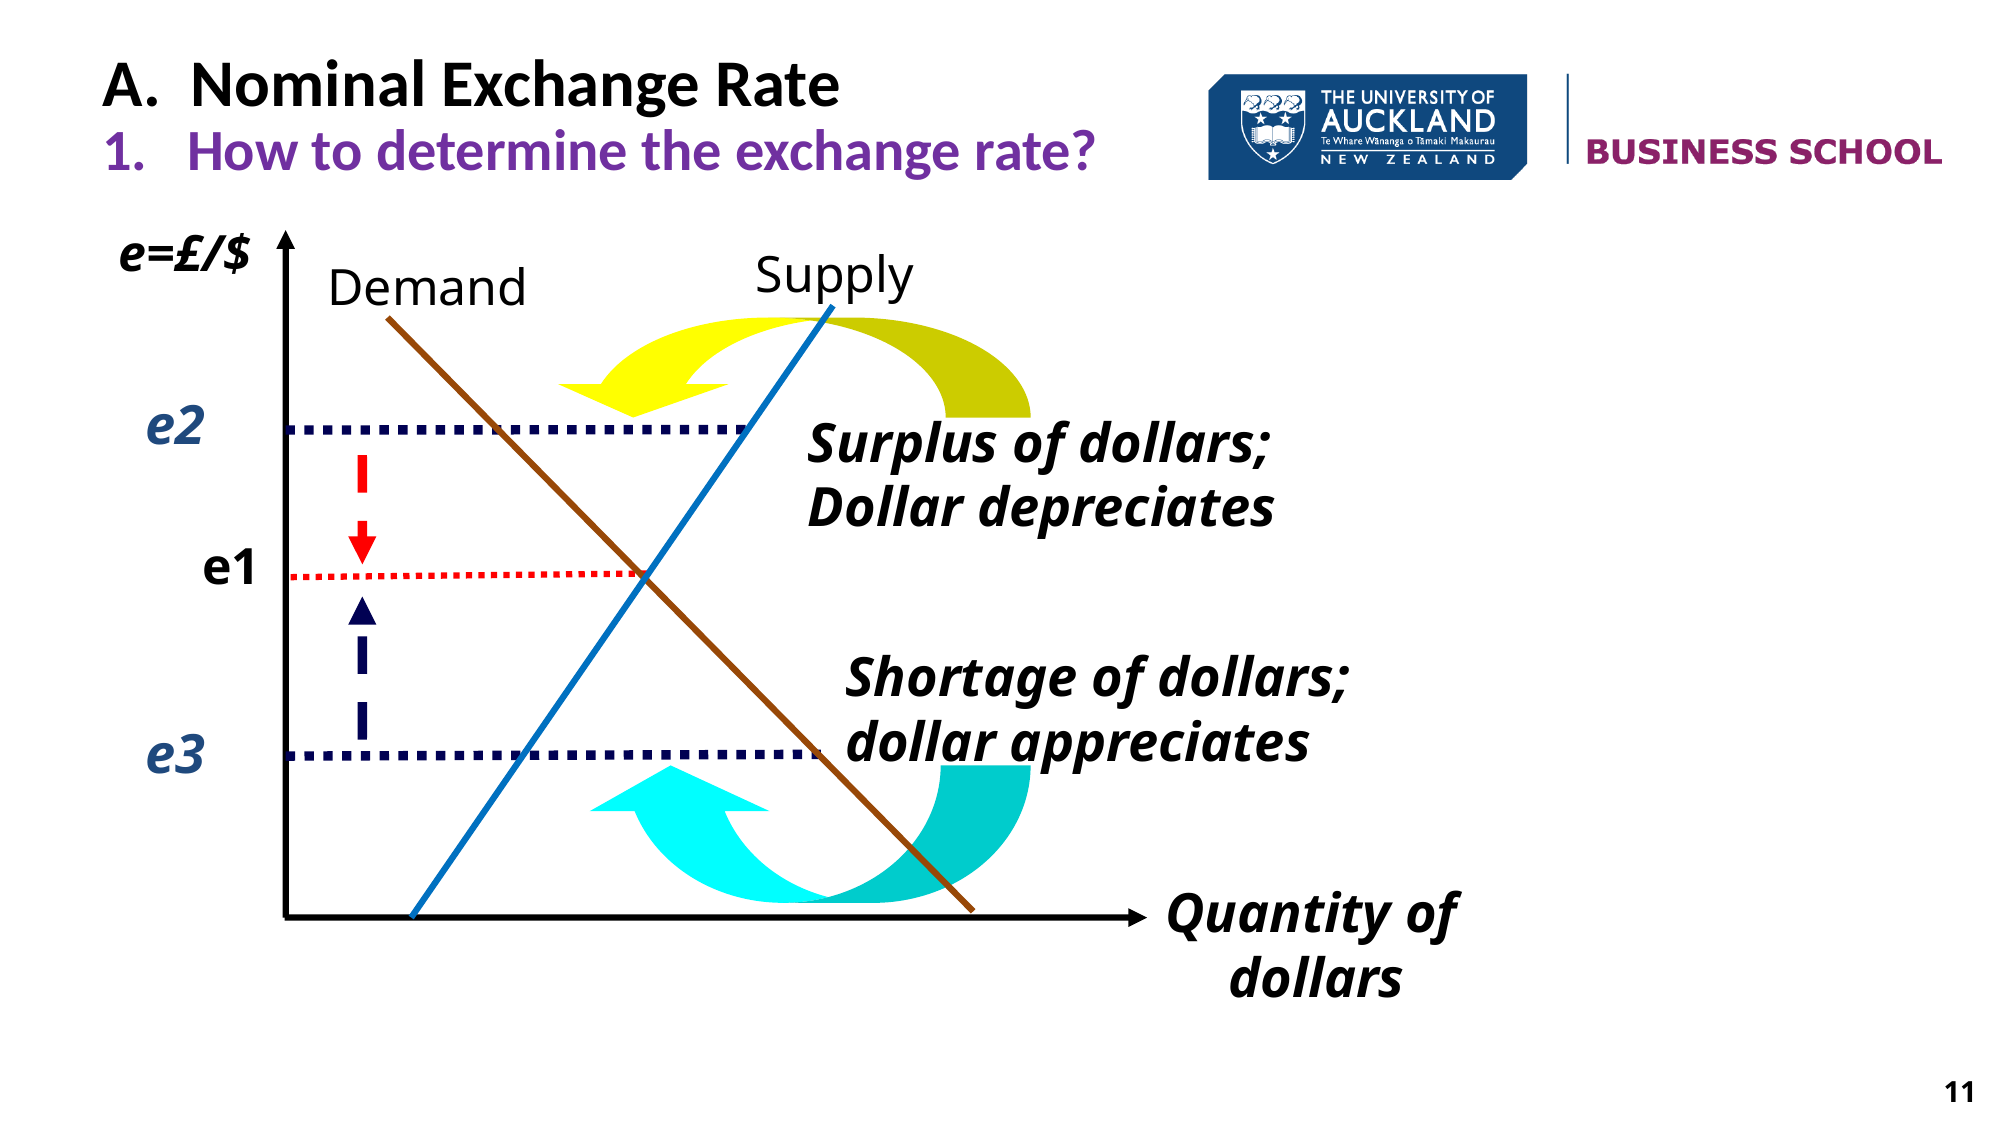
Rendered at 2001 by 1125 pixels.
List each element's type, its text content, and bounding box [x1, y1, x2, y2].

text_box A. Nominal Exchange Rate 1. How to determine the exchange rate? [87, 41, 1916, 191]
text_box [195, 382, 382, 464]
text_box Demand [312, 248, 546, 323]
text_box Supply [741, 235, 930, 310]
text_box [410, 305, 834, 918]
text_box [185, 526, 382, 603]
text_box [976, 912, 1148, 924]
text_box e=£/$ [103, 213, 266, 289]
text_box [978, 634, 1412, 904]
slide_number 11 [1893, 1065, 1993, 1125]
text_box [387, 317, 405, 912]
text_box [279, 230, 292, 381]
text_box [837, 317, 974, 912]
text_box Quantity of dollars [1150, 870, 1655, 1016]
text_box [195, 711, 382, 793]
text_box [975, 317, 1354, 547]
picture [1916, 73, 1942, 180]
